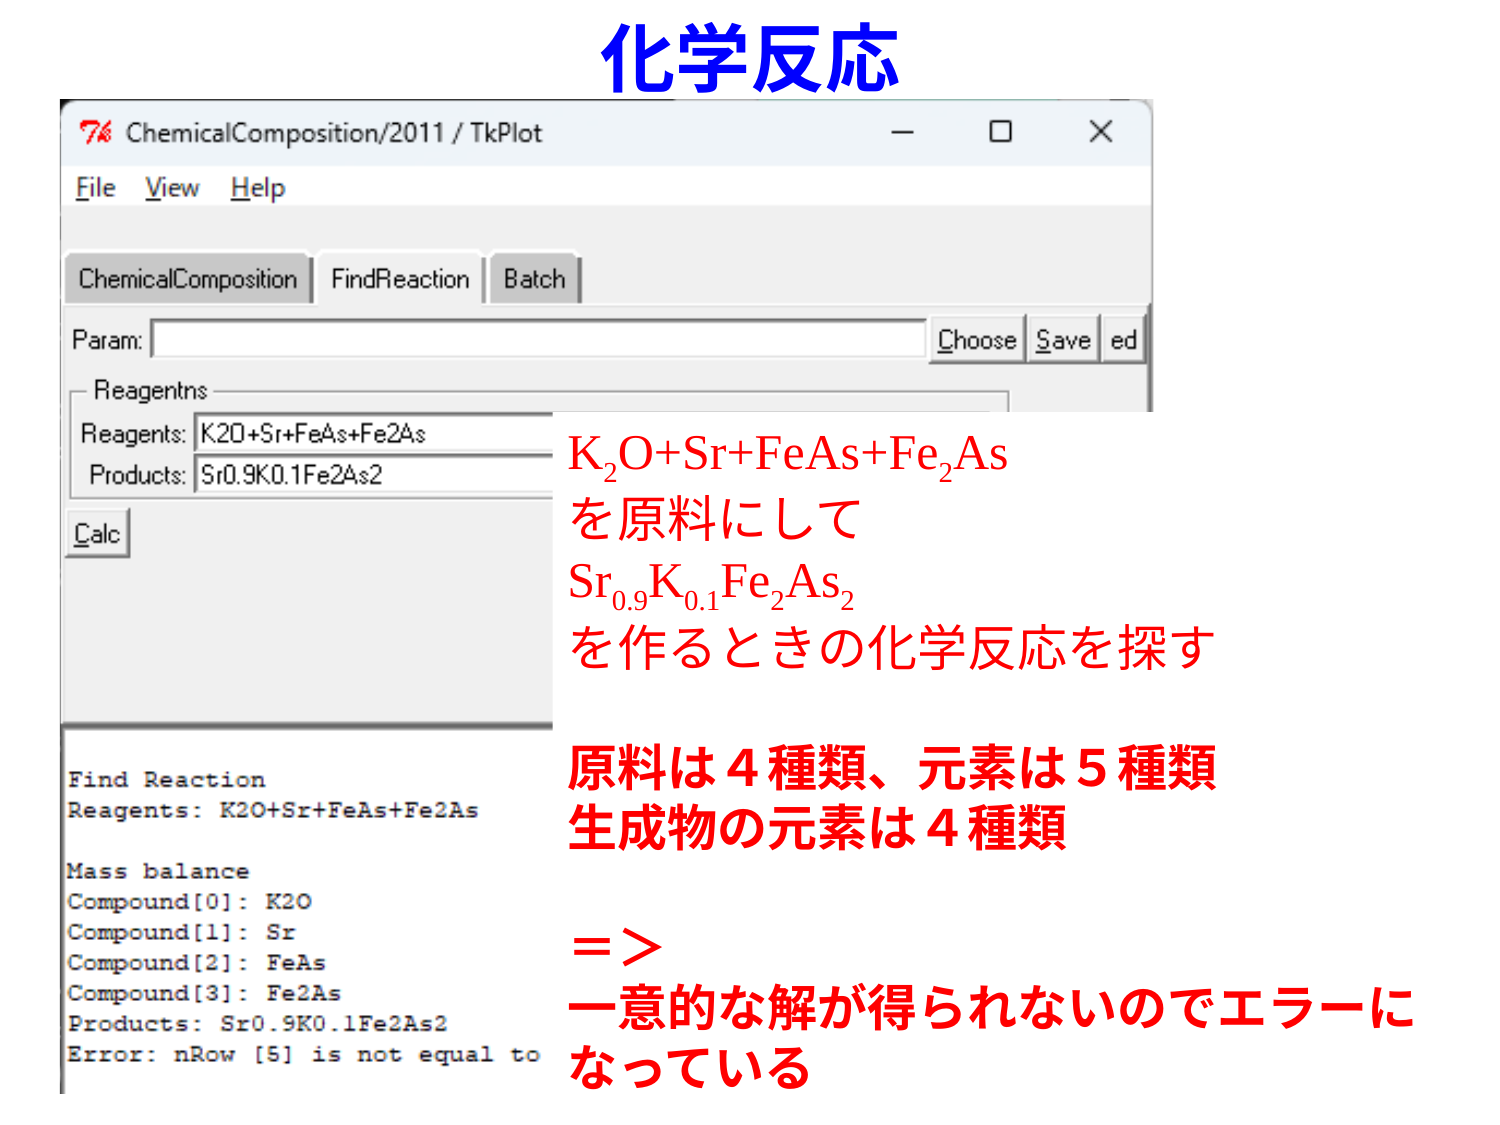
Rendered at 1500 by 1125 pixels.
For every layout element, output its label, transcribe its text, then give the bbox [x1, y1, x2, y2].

text_box 化学反応 [0, 0, 1500, 114]
text_box K2O+Sr+FeAs+Fe2As を原料にして Sr0.9K0.1Fe2As2 を作るときの化学反応を探す 原料は４種類、元素は５種類 生成物の元素は４種類 ＝＞ 一意的な解が得られないのでエラーになっている [552, 412, 1440, 1104]
picture [59, 98, 1154, 1094]
